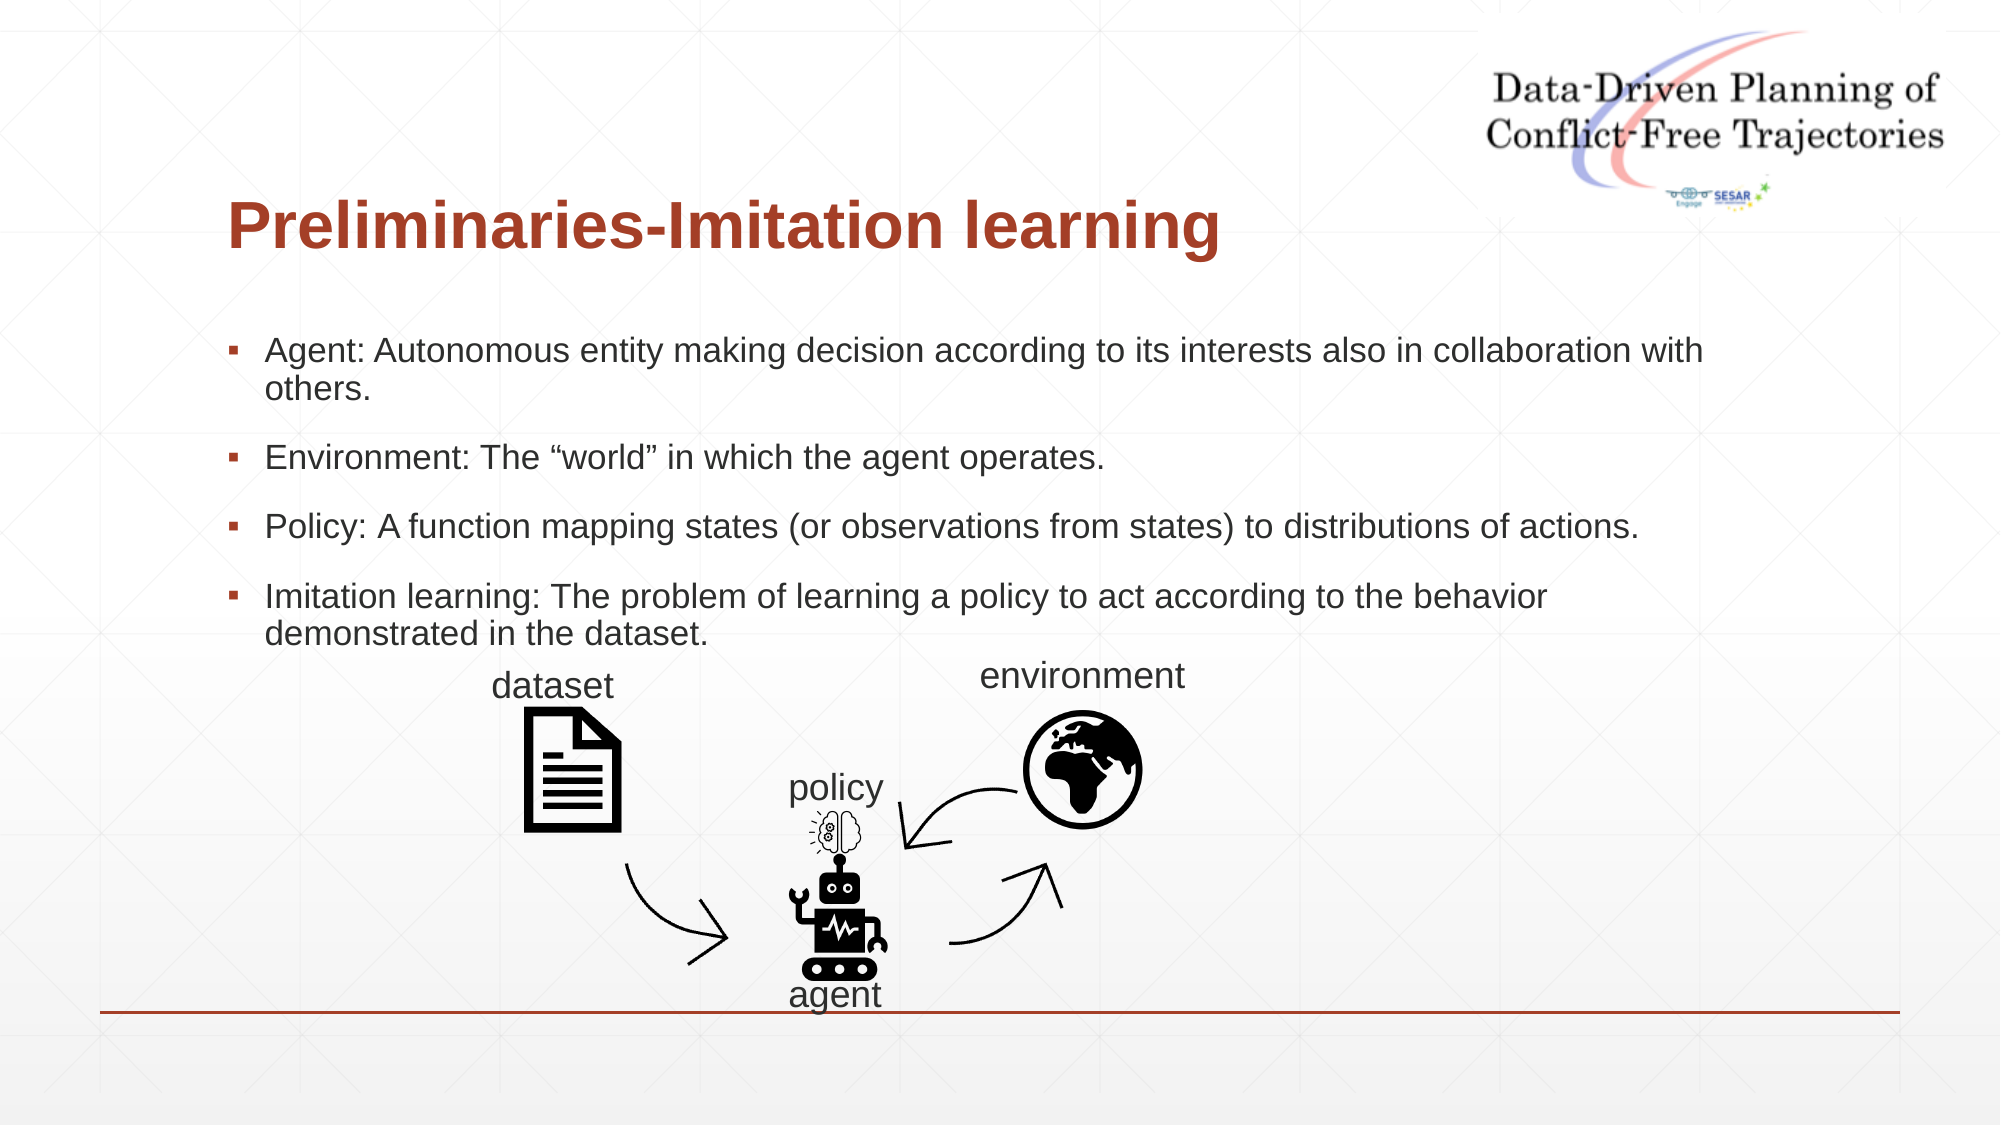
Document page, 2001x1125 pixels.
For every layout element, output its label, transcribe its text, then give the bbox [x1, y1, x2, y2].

title Preliminaries-Imitation learning [212, 82, 1788, 271]
list Agent: Autonomous entity making decision according to its interests also in collaboration with others. Environment: The “world” in which the agent operates. Policy: A function mapping states (or observations from states) to distributions of actions. Imitation learning: The problem of learning a policy to act according to the behavior demonstrated in the dataset. [212, 324, 1788, 664]
text_box environment [964, 643, 1218, 704]
text_box policy [773, 755, 870, 816]
picture [497, 694, 759, 1007]
picture [764, 694, 1158, 1011]
text_box dataset [476, 653, 648, 714]
picture [1478, 13, 1946, 217]
text_box agent [773, 962, 945, 1023]
